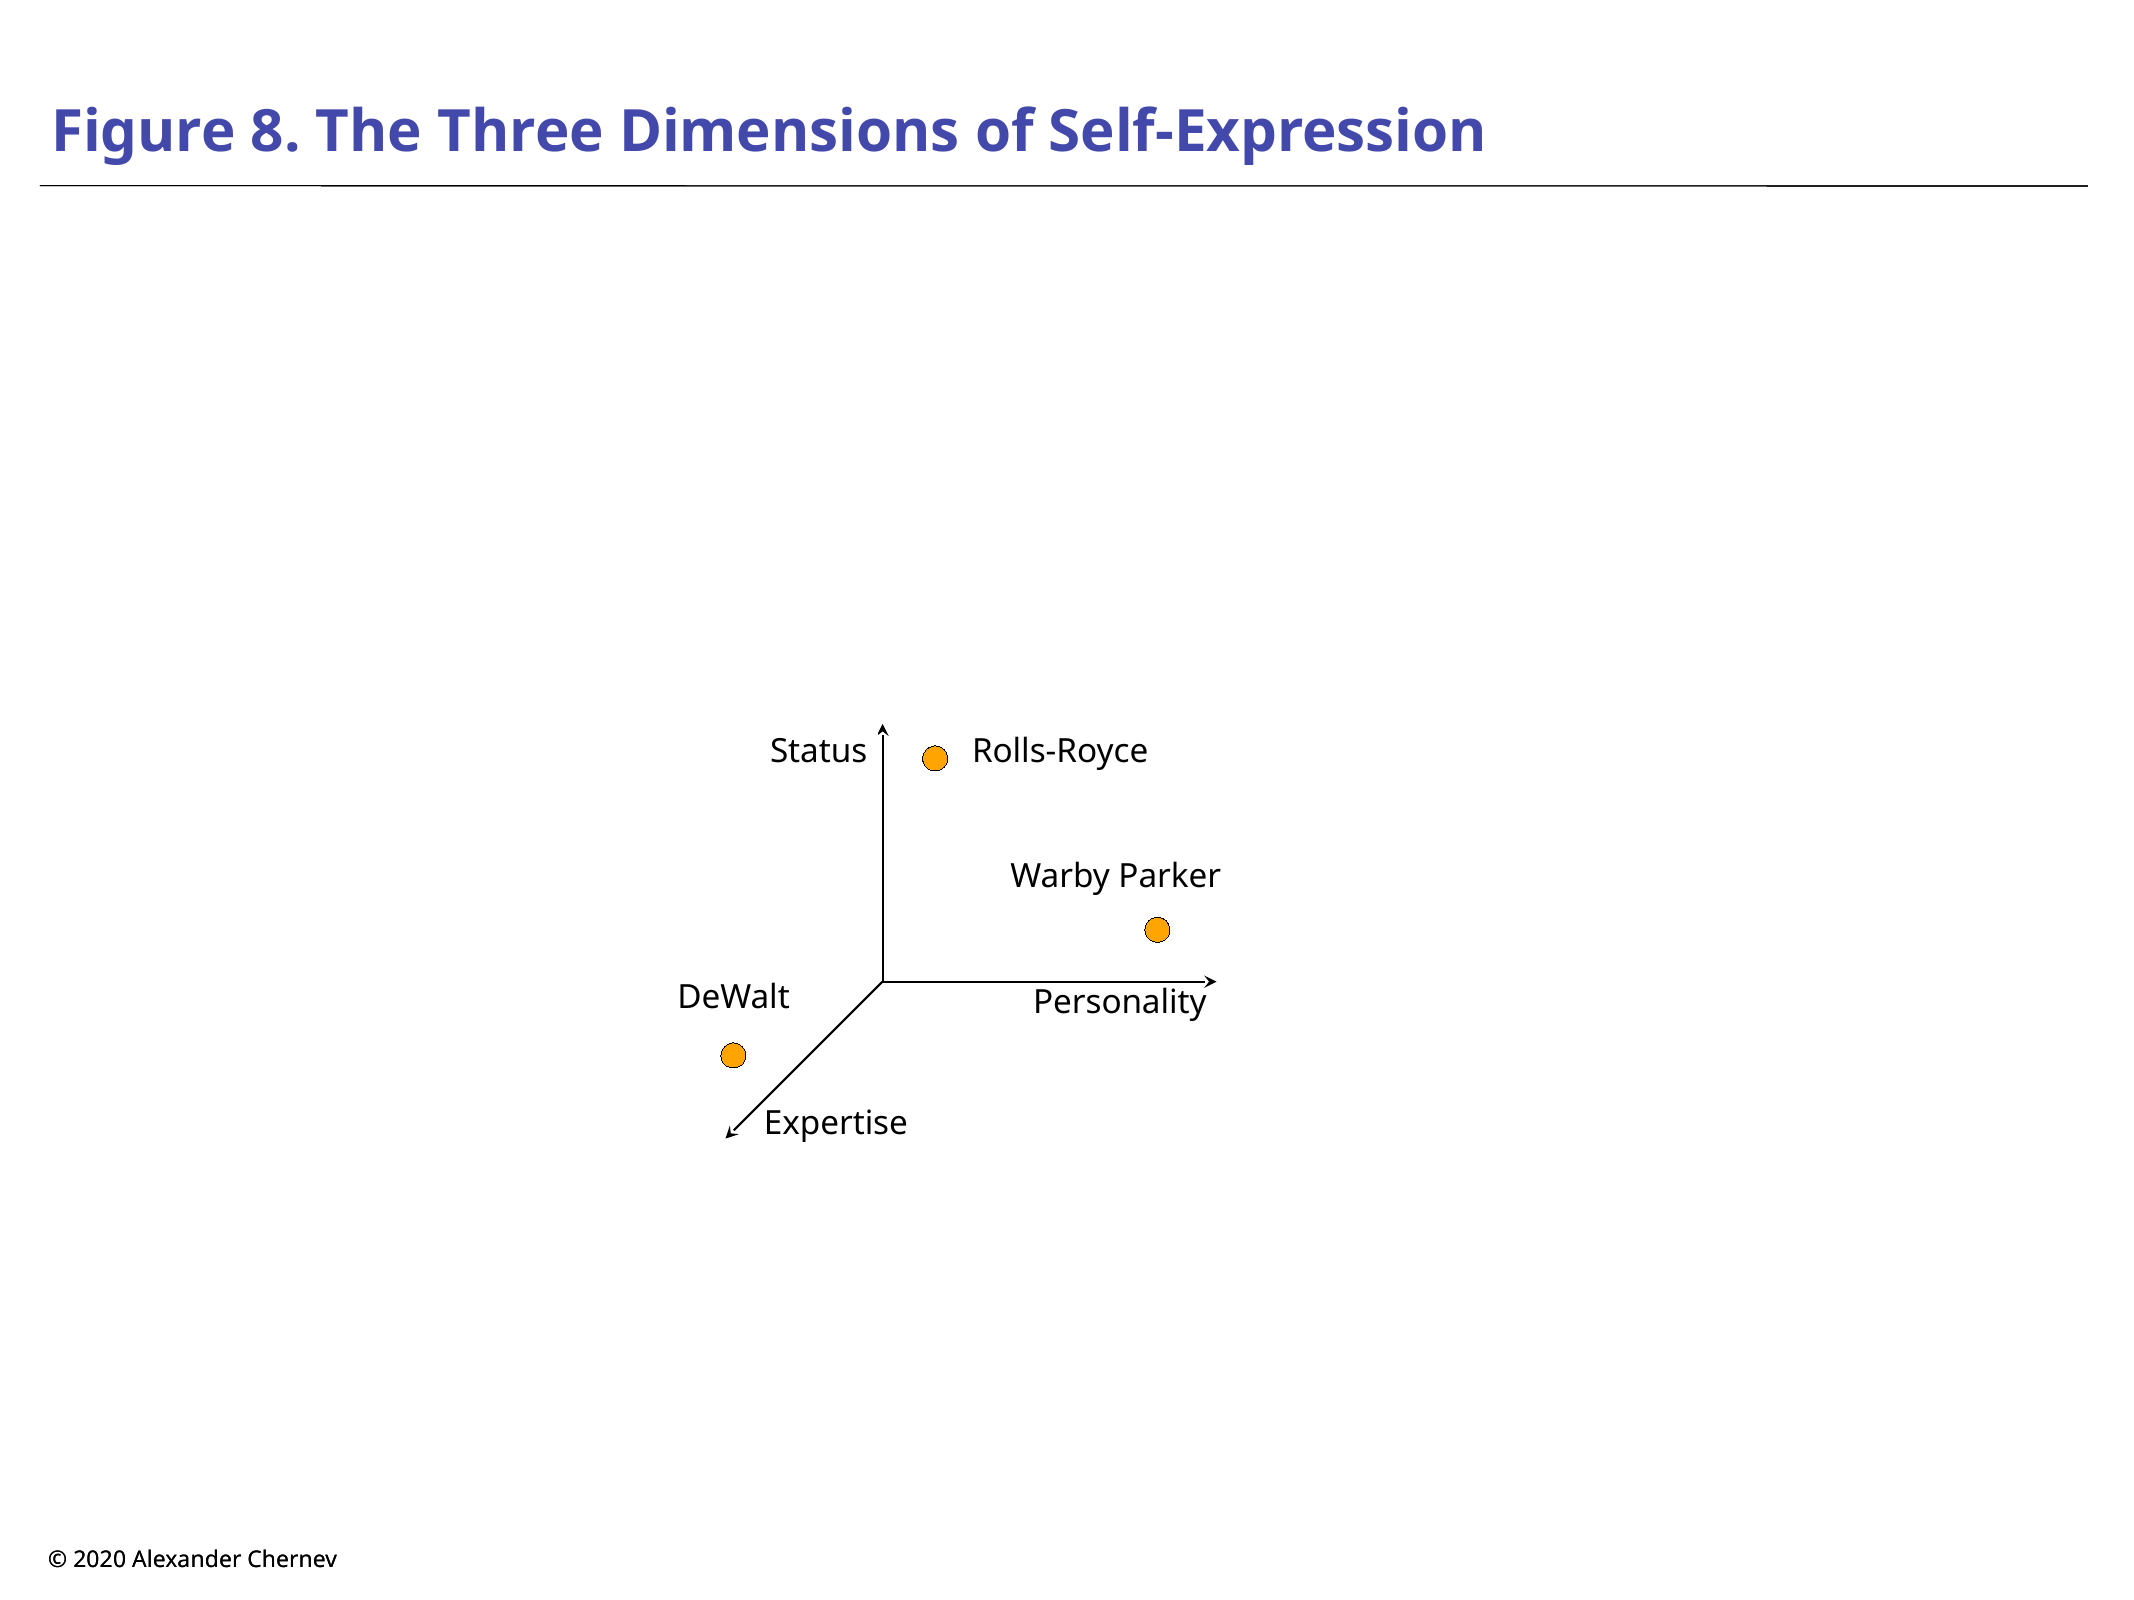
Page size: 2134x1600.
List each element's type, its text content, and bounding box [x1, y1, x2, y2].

text_box [720, 1042, 746, 1068]
text_box [878, 723, 889, 737]
text_box [1144, 917, 1170, 943]
text_box Personality [1018, 977, 1222, 1030]
text_box Expertise [734, 1098, 938, 1152]
text_box DeWalt [632, 973, 836, 1026]
text_box Warby Parker [981, 851, 1232, 904]
title Figure 8. The Three Dimensions of Self-Expression [40, 0, 2089, 174]
text_box [725, 1125, 734, 1139]
text_box Status [697, 727, 878, 780]
text_box © 2020 Alexander Chernev [37, 1534, 559, 1583]
text_box [922, 745, 948, 771]
text_box Rolls-Royce [953, 727, 1168, 780]
